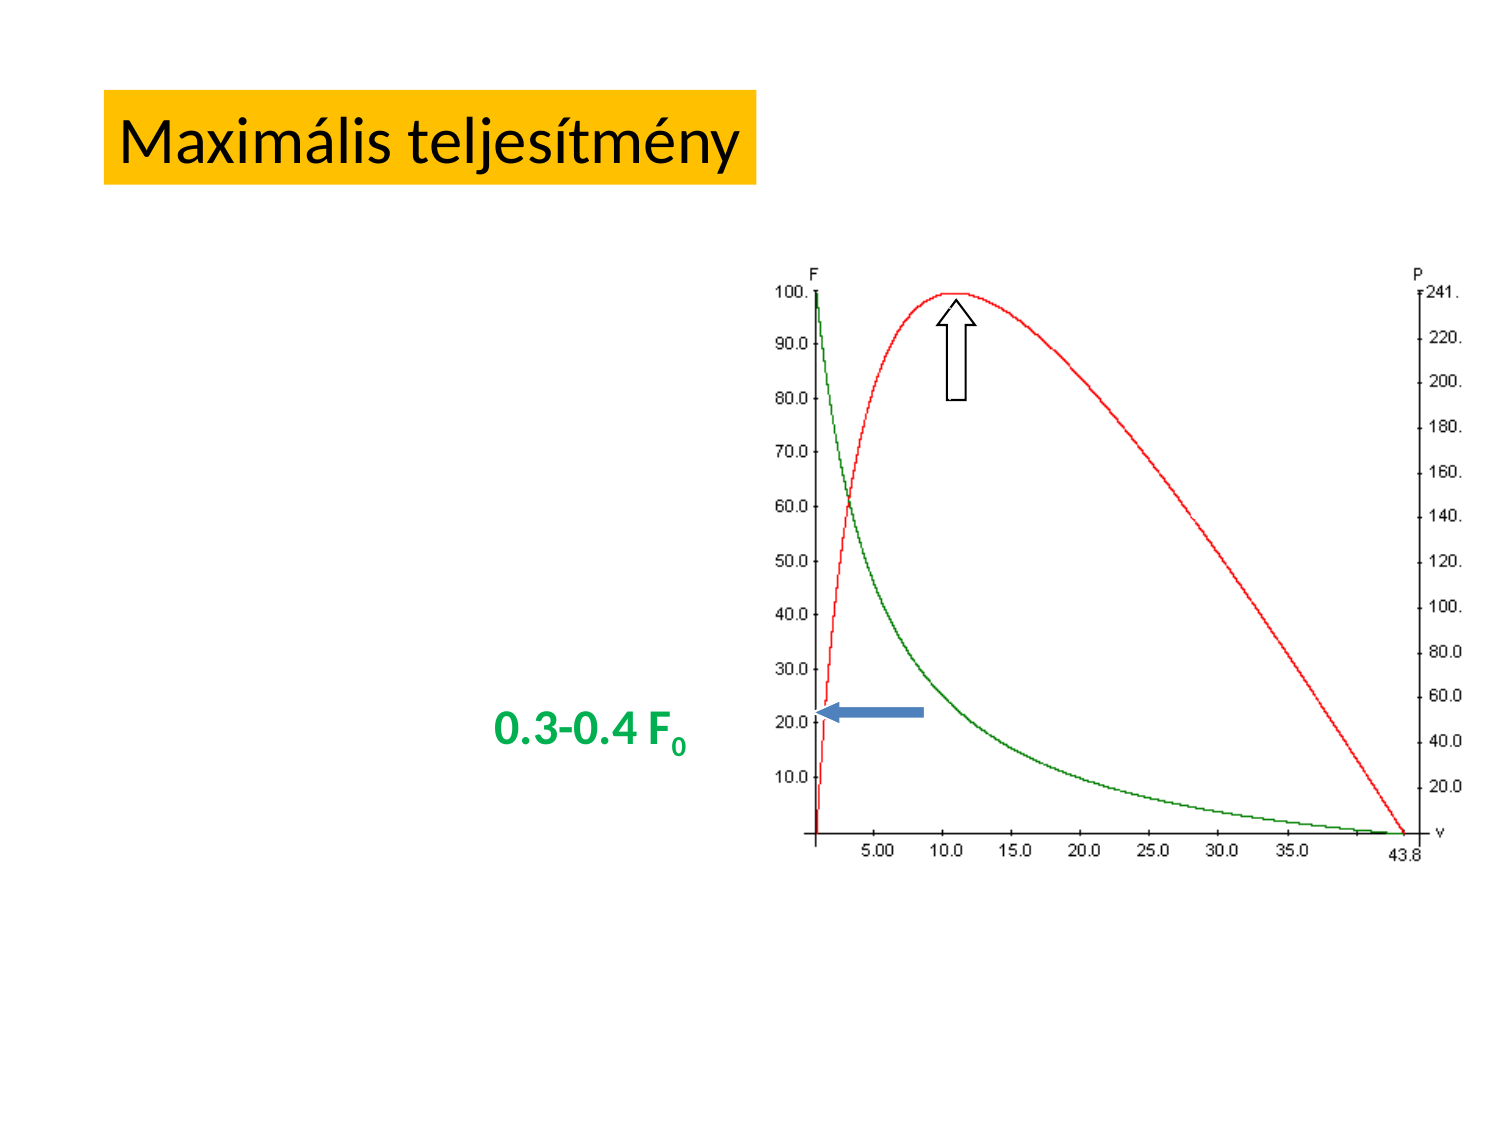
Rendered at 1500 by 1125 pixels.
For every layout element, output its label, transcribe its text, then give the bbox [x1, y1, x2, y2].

text_box Maximális teljesítmény [103, 89, 757, 185]
text_box 0.3-0.4 F0 [479, 687, 702, 771]
picture [773, 262, 1488, 927]
